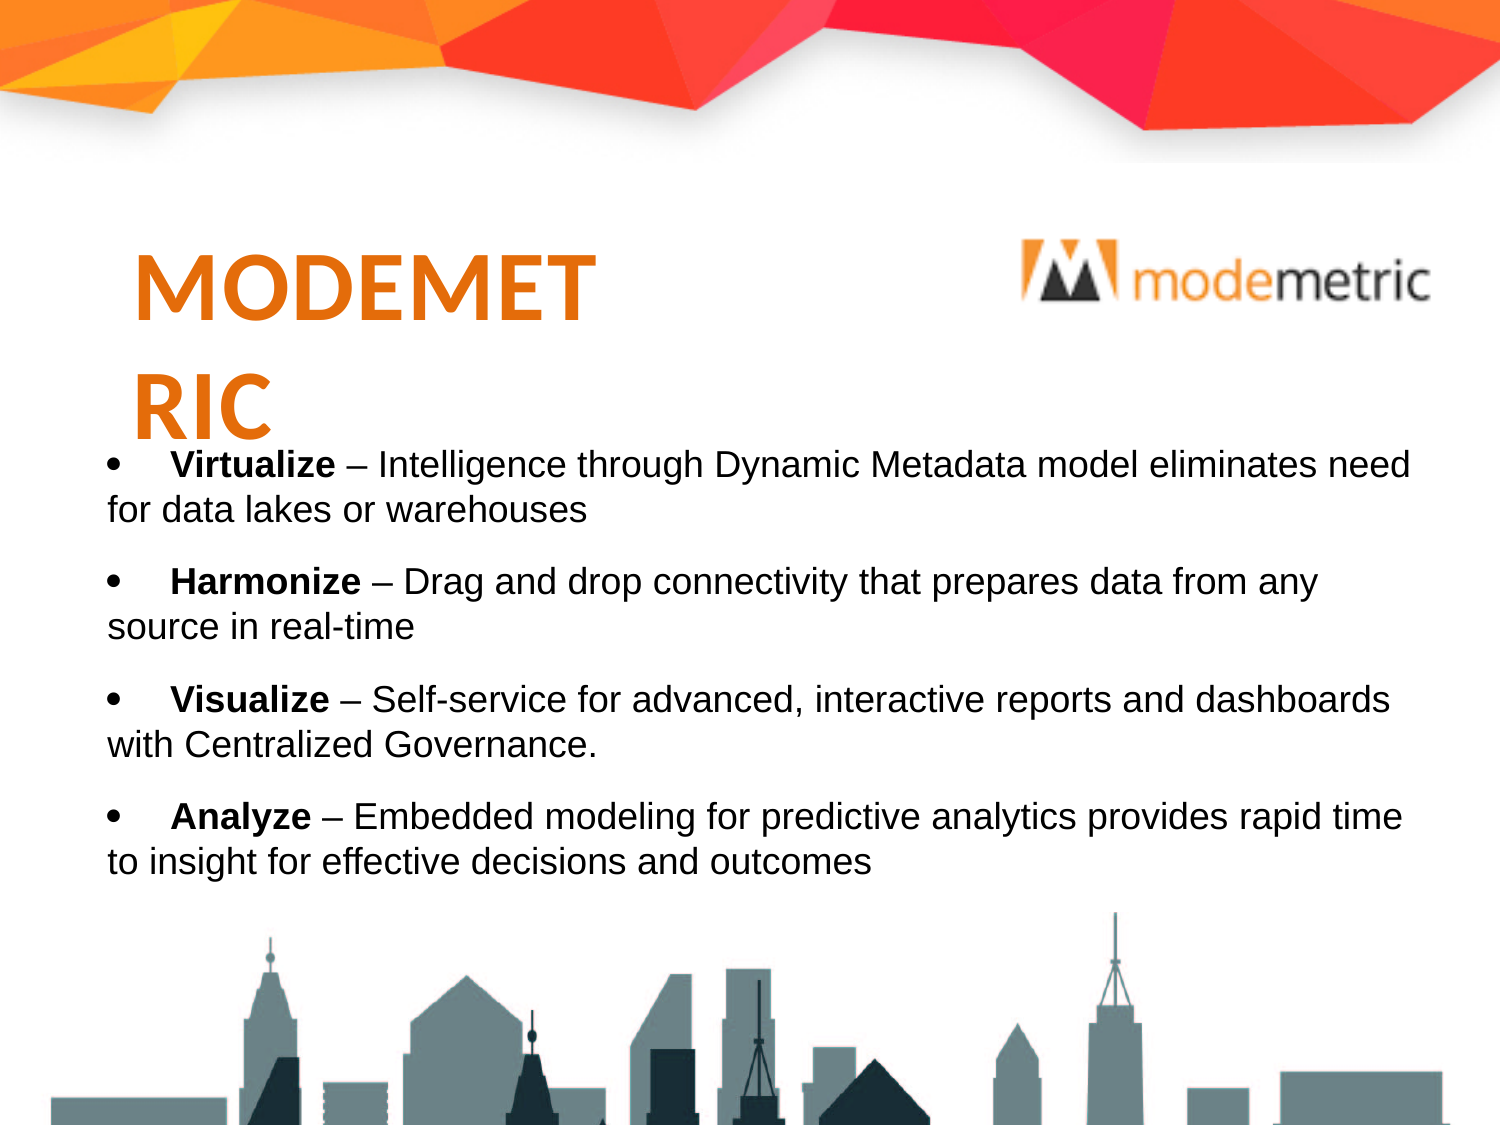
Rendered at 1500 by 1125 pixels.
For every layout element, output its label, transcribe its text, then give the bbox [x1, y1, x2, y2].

picture [0, 912, 1500, 1125]
text_box · Virtualize – Intelligence through Dynamic Metadata model eliminates need for data lakes or warehouses · Harmonize – Drag and drop connectivity that prepares data from any source in real-time · Visualize – Self-service for advanced, interactive reports and dashboards with Centralized Governance. · Analyze – Embedded modeling for predictive analytics provides rapid time to insight for effective decisions and outcomes [99, 224, 1425, 890]
text_box Modemetric [124, 212, 650, 468]
picture [999, 199, 1451, 356]
picture [0, 0, 1500, 163]
